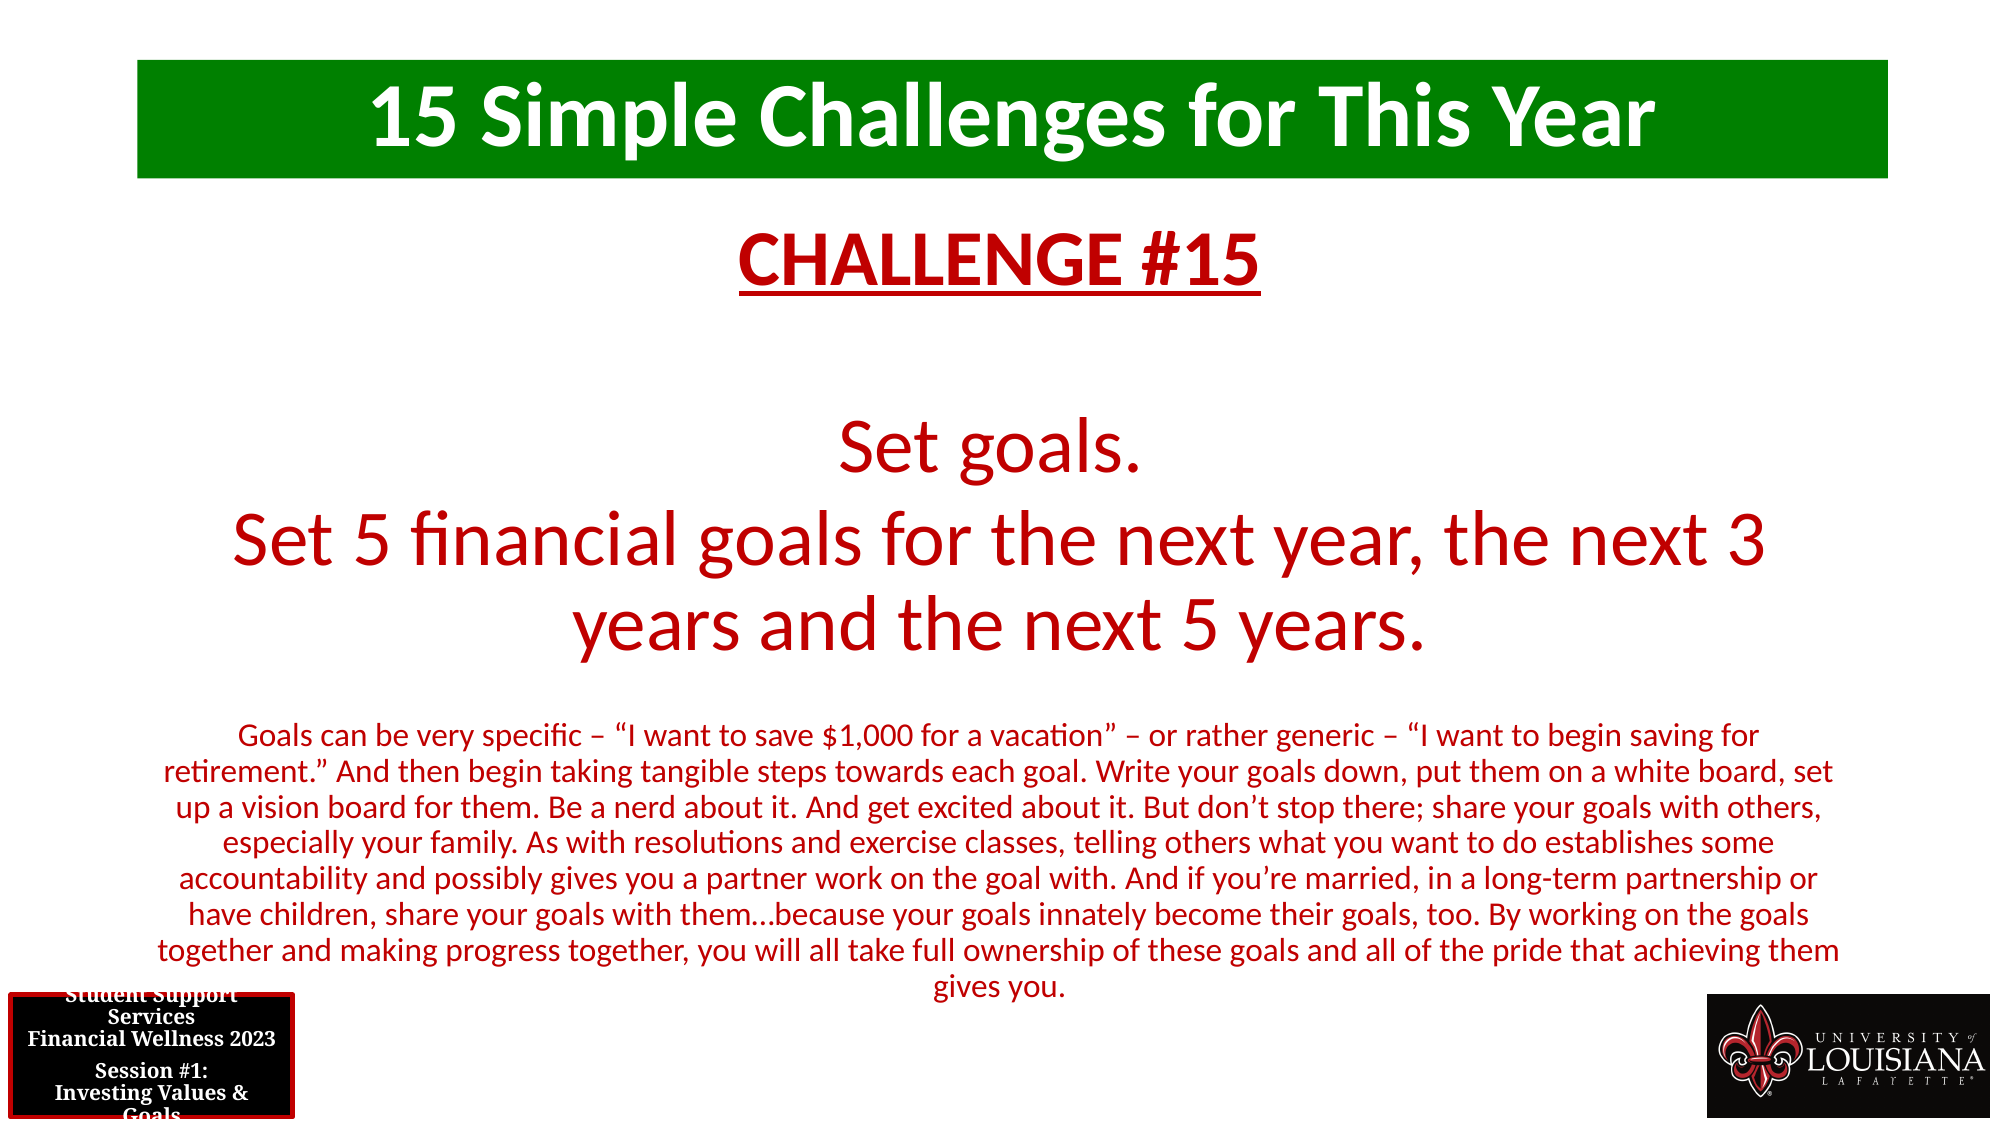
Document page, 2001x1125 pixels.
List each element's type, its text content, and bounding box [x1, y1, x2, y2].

picture [1707, 994, 1990, 1118]
text_box 15 Simple Challenges for This Year [137, 59, 1888, 179]
list CHALLENGE #15 Set goals. Set 5 financial goals for the next year, the next 3 years and the next 5 years. Goals can be very specific – “I want to save $1,000 for a vacation” – or rather generic – “I want to begin saving for retirement.” And then begin taking tangible steps towards each goal. Write your goals down, put them on a white board, set up a vision board for them. Be a nerd about it. And get excited about it. But don’t stop there; share your goals with others, especially your family. As with resolutions and exercise classes, telling others what you want to do establishes some accountability and possibly gives you a partner work on the goal with. And if you’re married, in a long-term partnership or have children, share your goals with them…because your goals innately become their goals, too. By working on the goals together and making progress together, you will all take full ownership of these goals and all of the pride that achieving them gives you. [137, 210, 1863, 1014]
